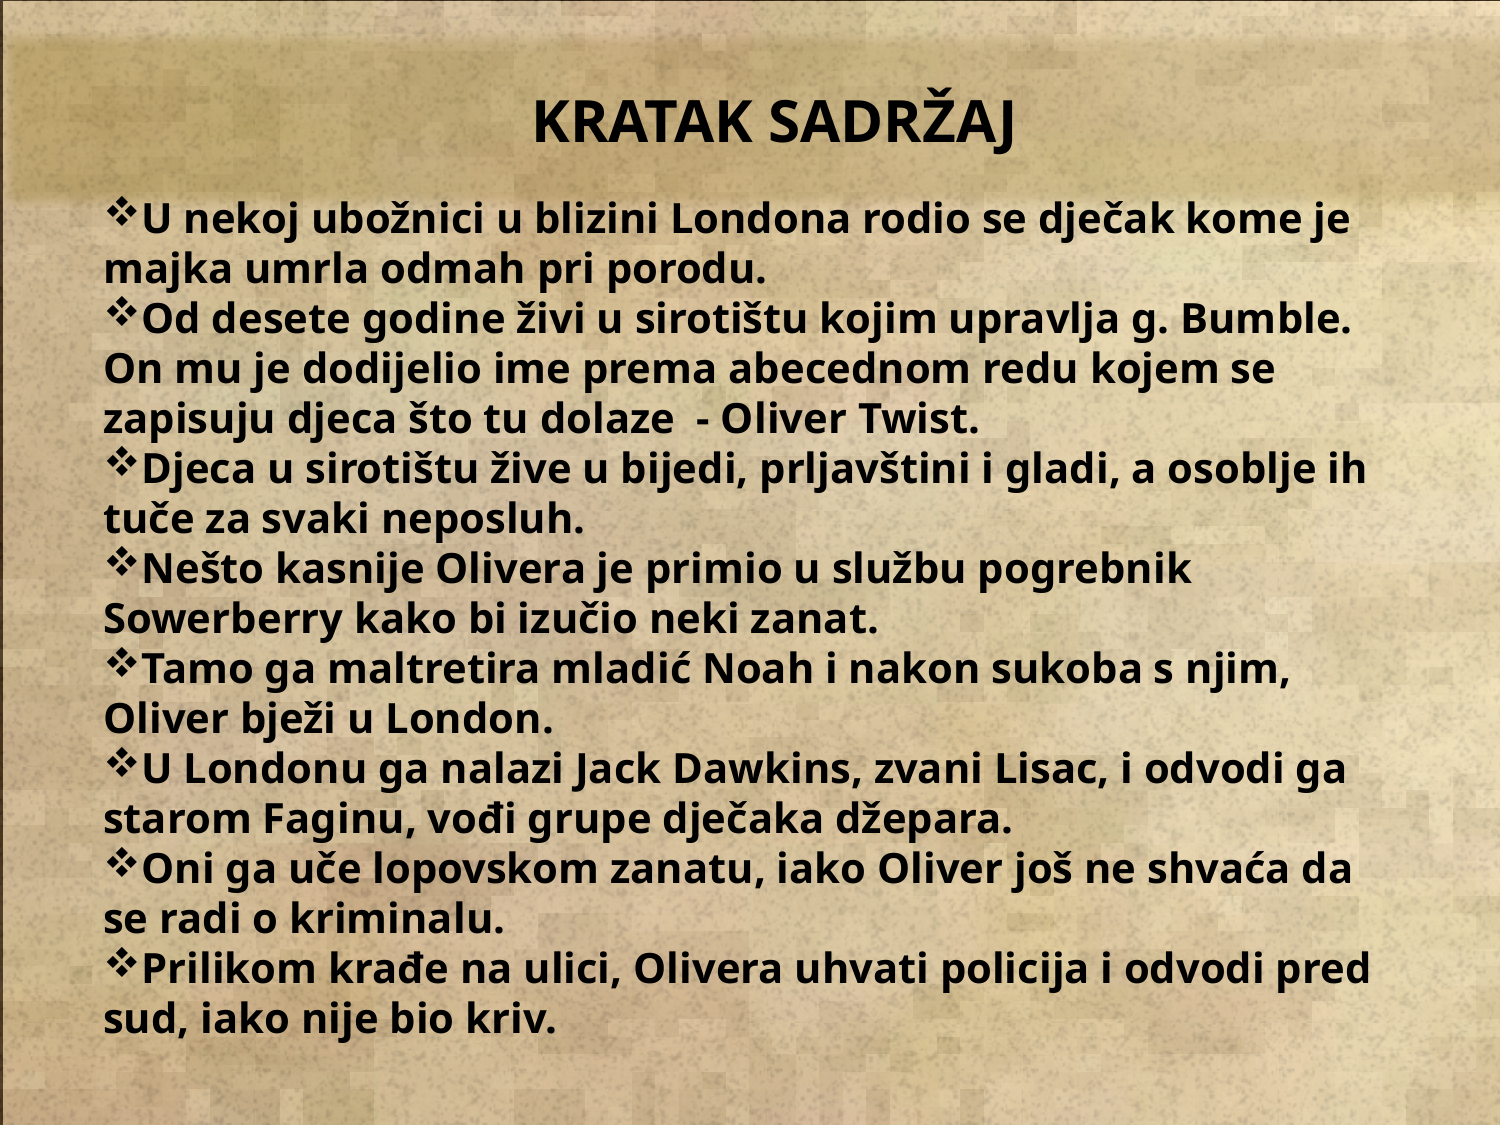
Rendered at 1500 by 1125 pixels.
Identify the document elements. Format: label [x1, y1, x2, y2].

text_box [0, 0, 1500, 1125]
text_box [40, 77, 914, 1034]
